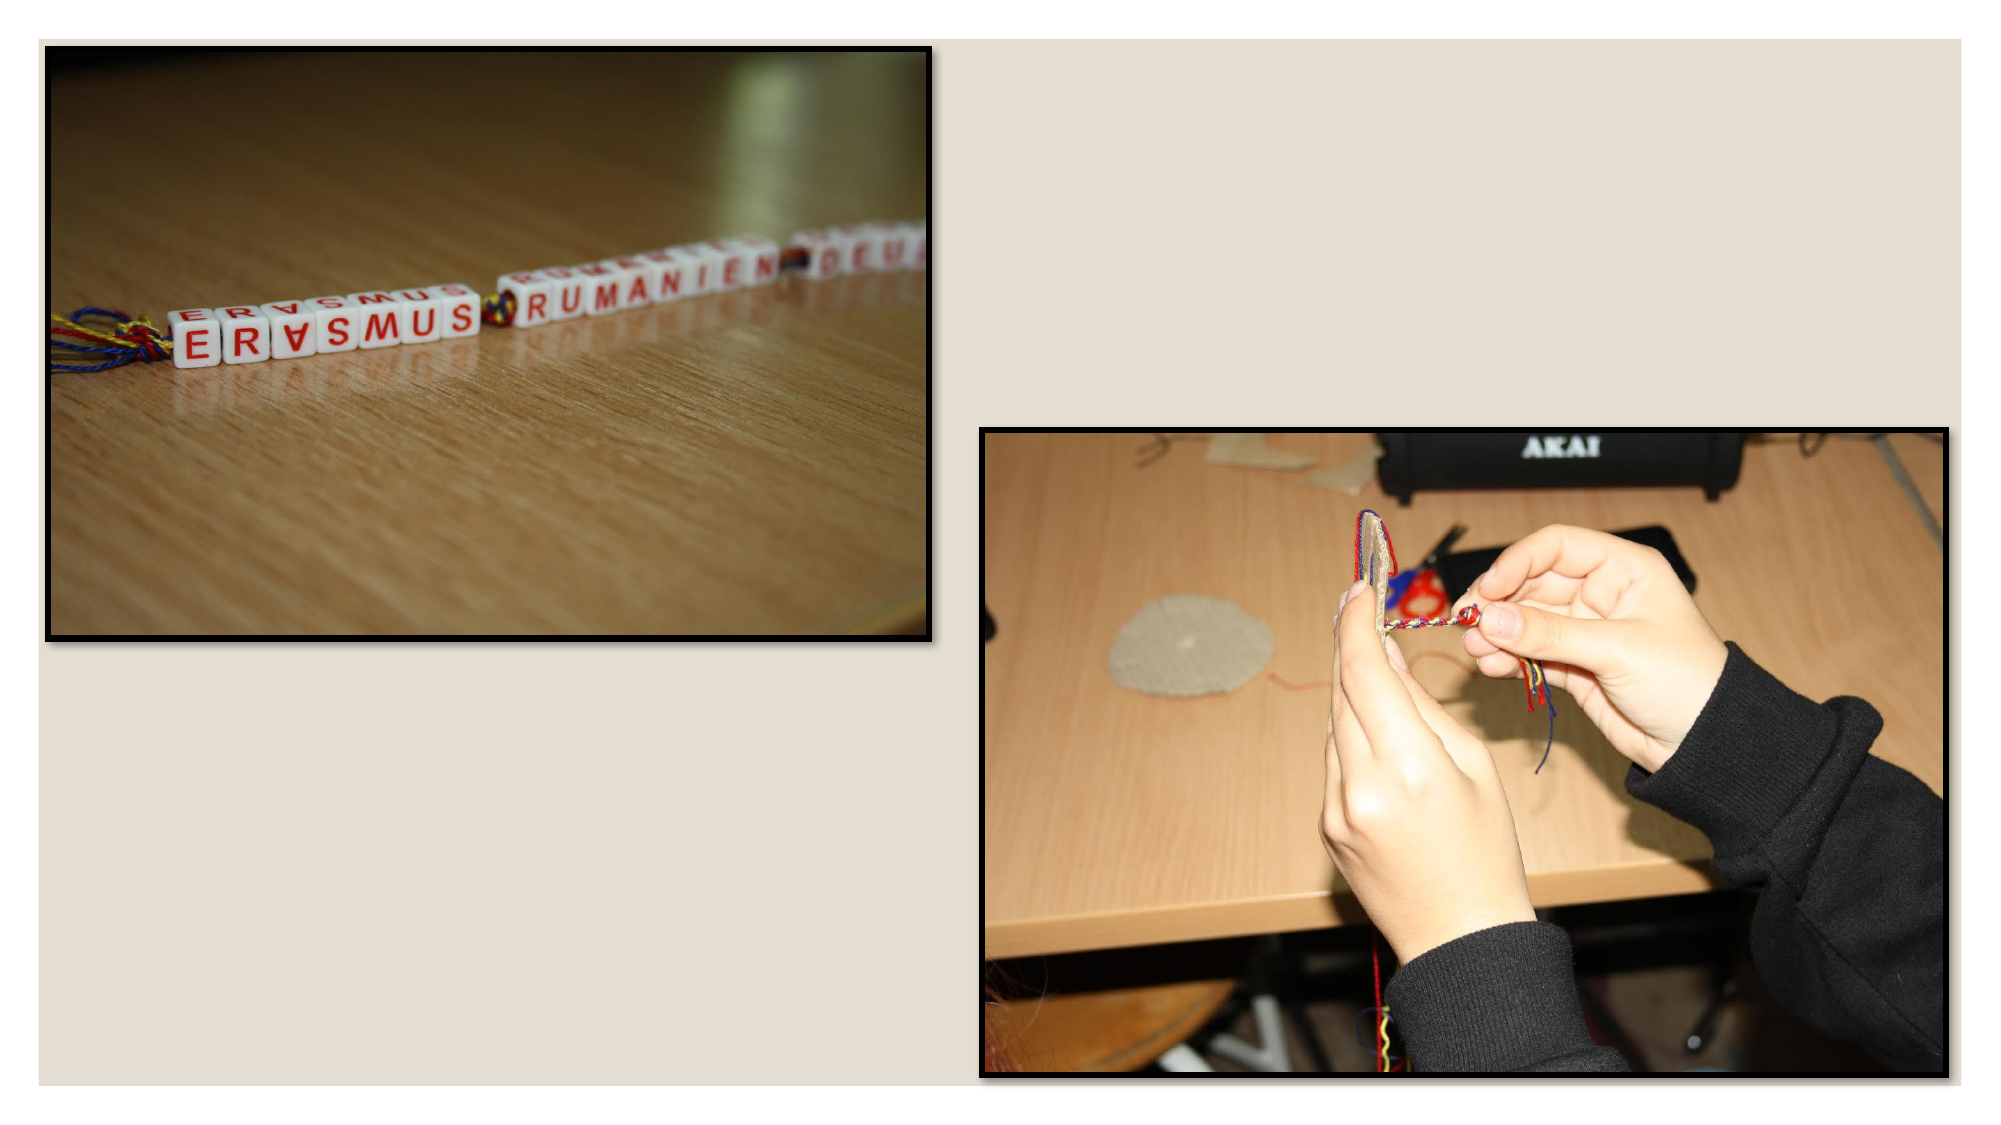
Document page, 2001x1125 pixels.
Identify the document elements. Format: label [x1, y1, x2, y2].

picture [51, 52, 927, 636]
picture [984, 433, 1943, 1073]
